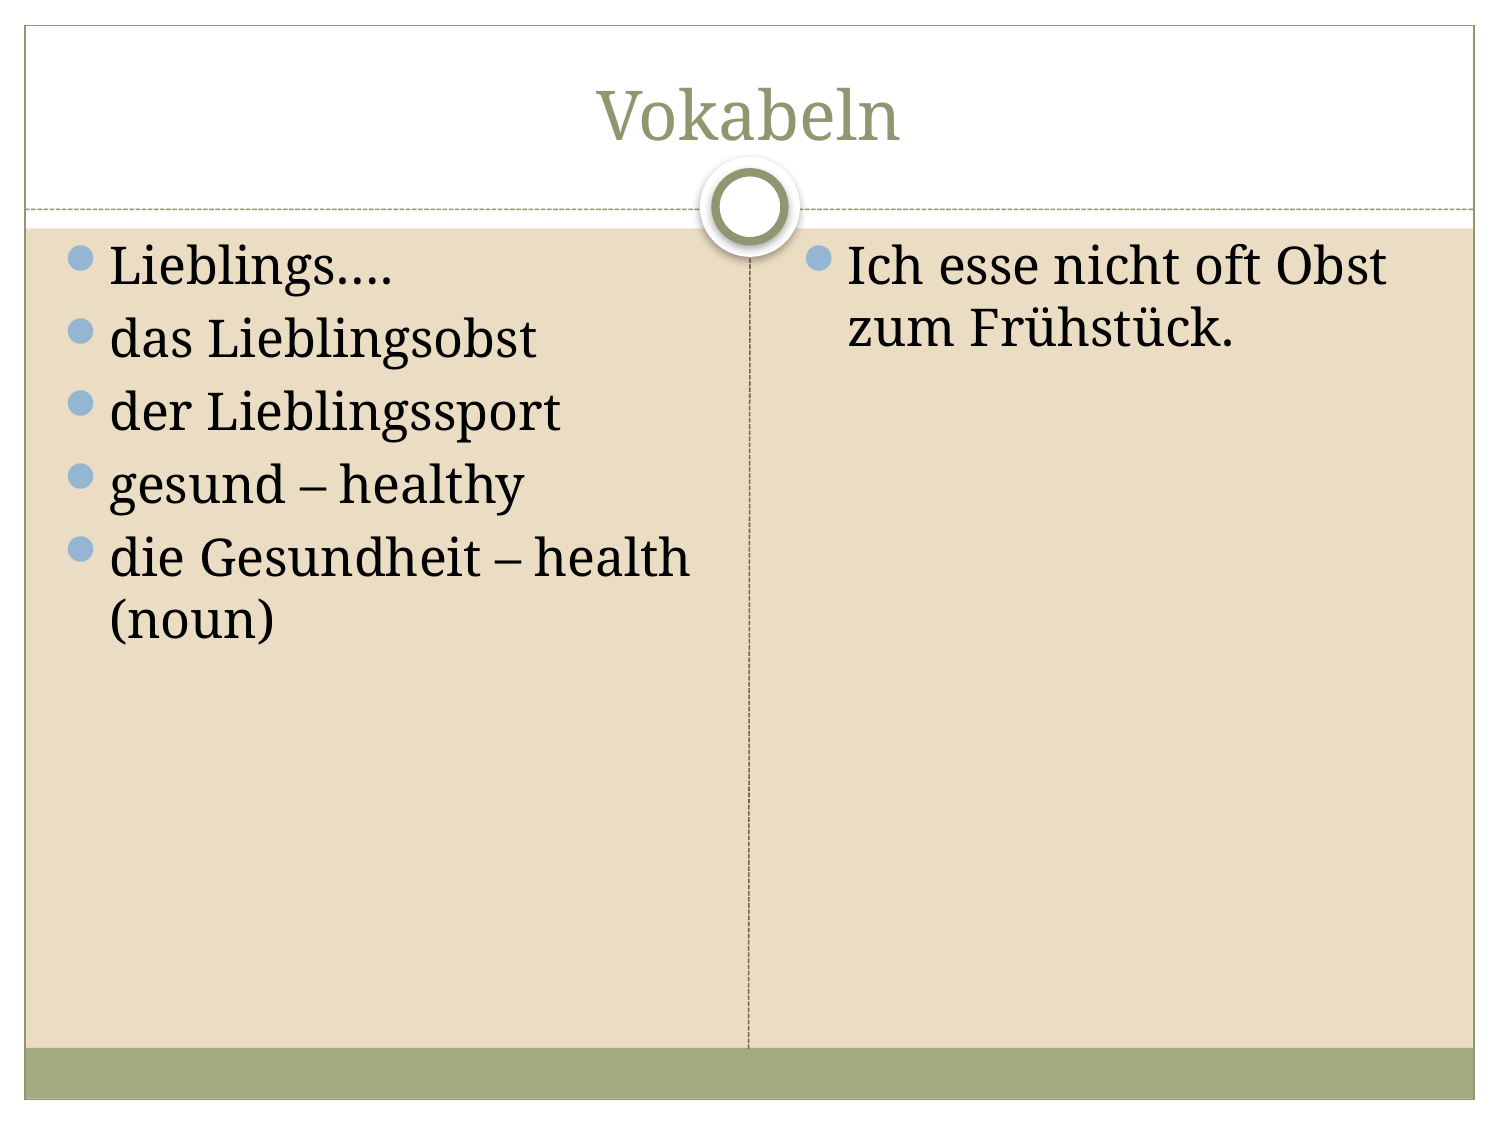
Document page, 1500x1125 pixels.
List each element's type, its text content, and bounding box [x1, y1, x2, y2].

list Ich esse nicht oft Obst zum Frühstück. [787, 224, 1450, 993]
list Lieblings…. das Lieblingsobst der Lieblingssport gesund – healthy die Gesundheit – health (noun) [49, 224, 712, 993]
title Vokabeln [49, 37, 1450, 162]
